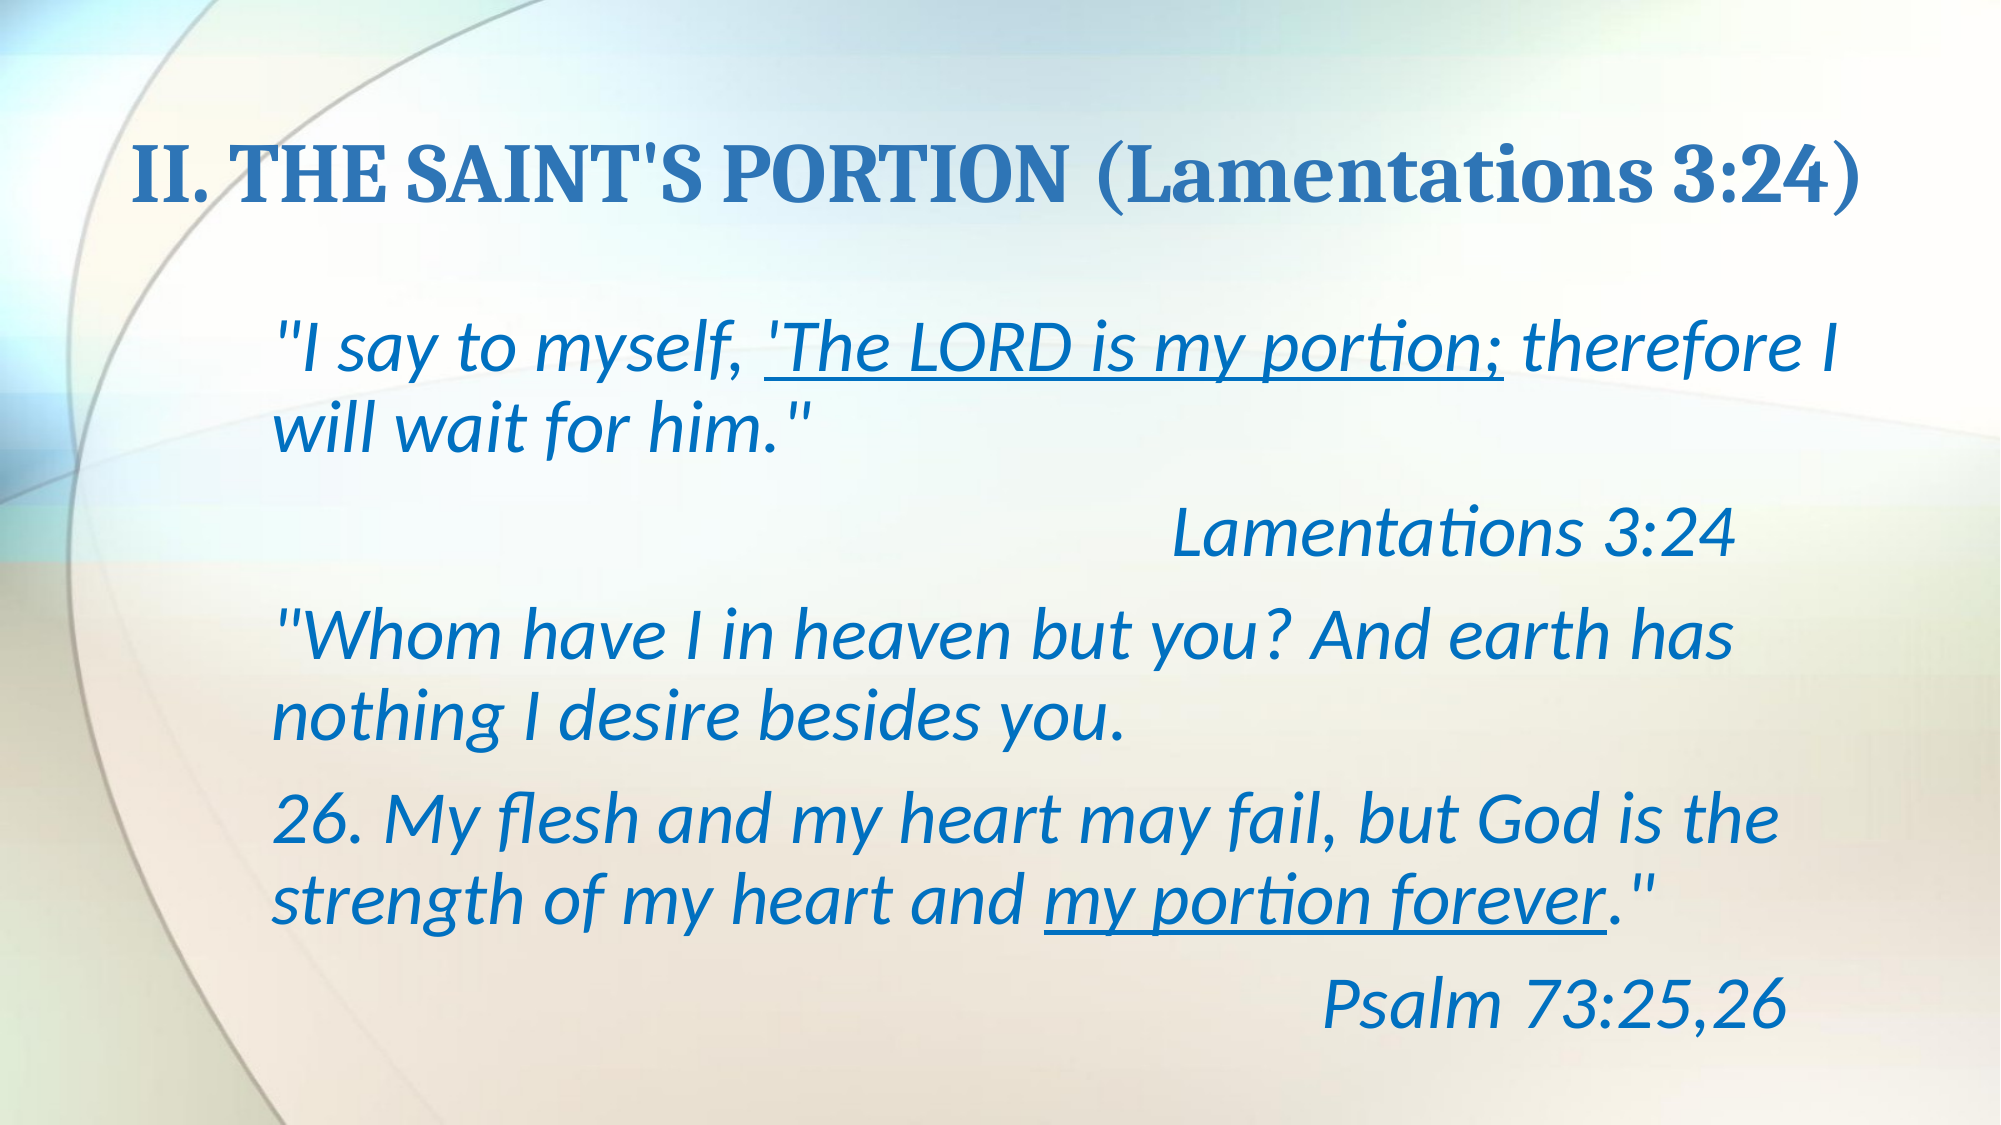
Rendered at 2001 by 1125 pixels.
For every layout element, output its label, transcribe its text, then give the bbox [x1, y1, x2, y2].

list "I say to myself, 'The LORD is my portion; therefore I will wait for him." Lamentations 3:24 "Whom have I in heaven but you? And earth has nothing I desire besides you. 26. My flesh and my heart may fail, but God is the strength of my heart and my portion forever." Psalm 73:25,26 [256, 299, 1863, 1014]
title II. THE SAINT'S PORTION (Lamentations 3:24) [99, 59, 1898, 278]
picture [0, 0, 2001, 1125]
